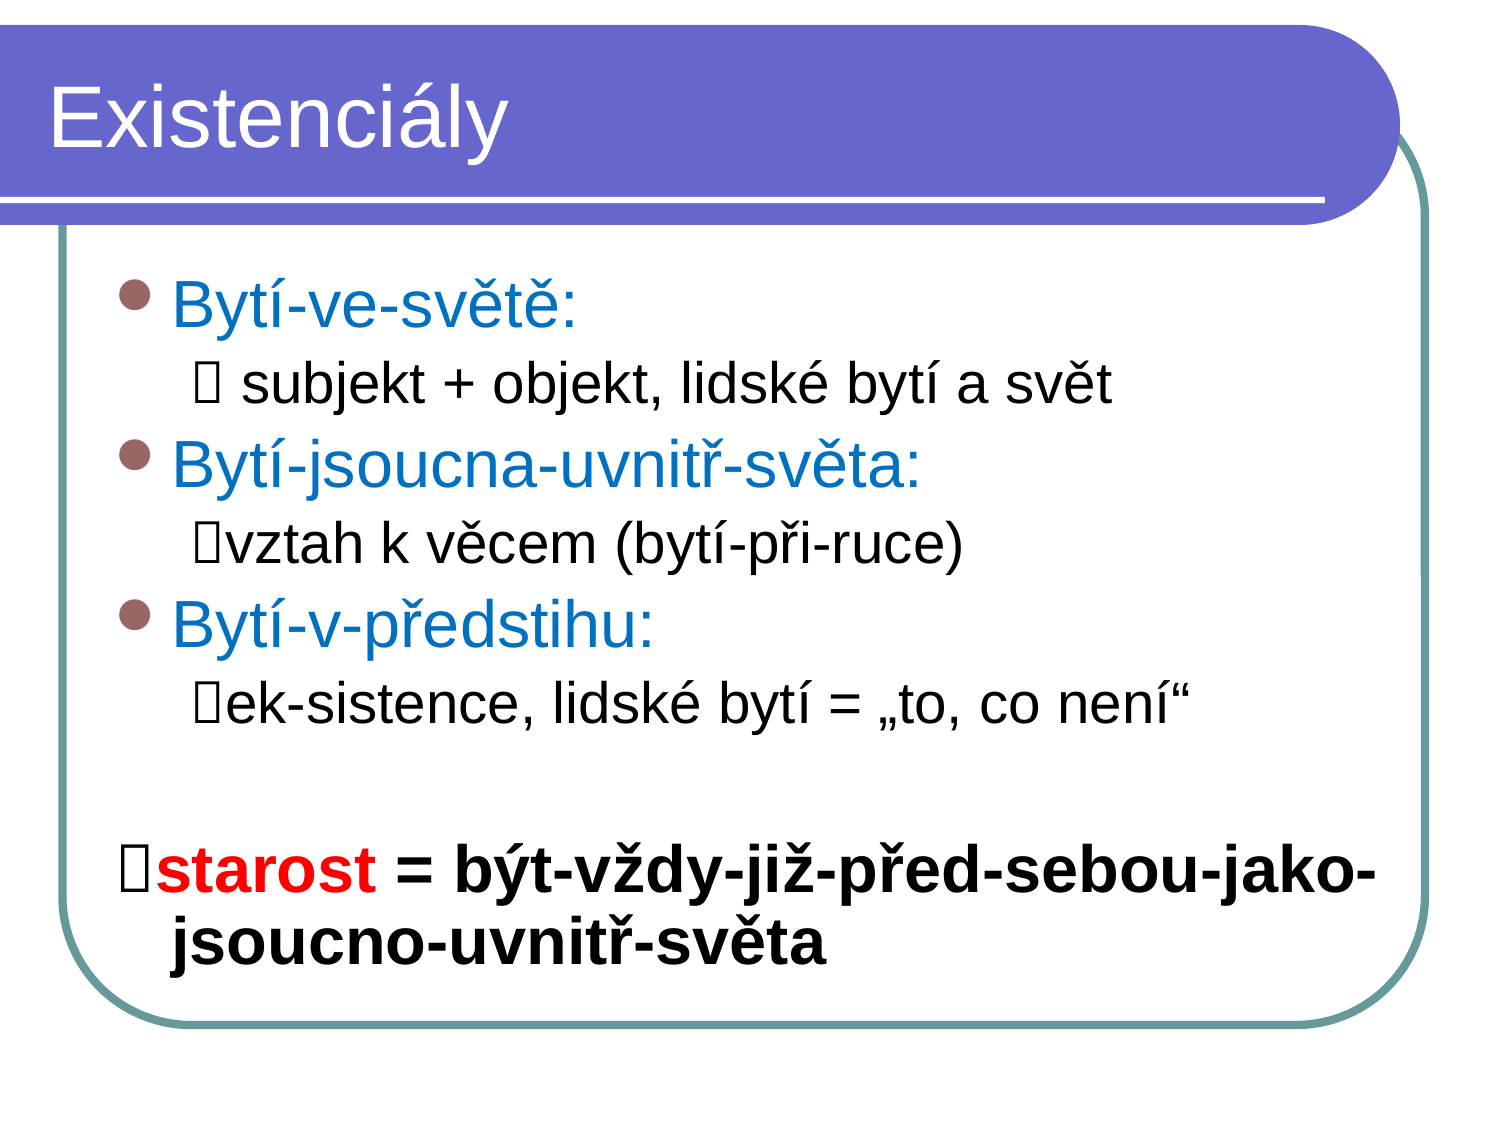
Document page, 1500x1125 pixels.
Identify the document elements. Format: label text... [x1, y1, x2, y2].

title Existenciály [32, 37, 1347, 188]
list Bytí-ve-světě:  subjekt + objekt, lidské bytí a svět Bytí-jsoucna-uvnitř-světa: vztah k věcem (bytí-při-ruce) Bytí-v-předstihu: ek-sistence, lidské bytí = „to, co není“ starost = být-vždy-již-před-sebou-jako-jsoucno-uvnitř-světa [99, 262, 1400, 988]
